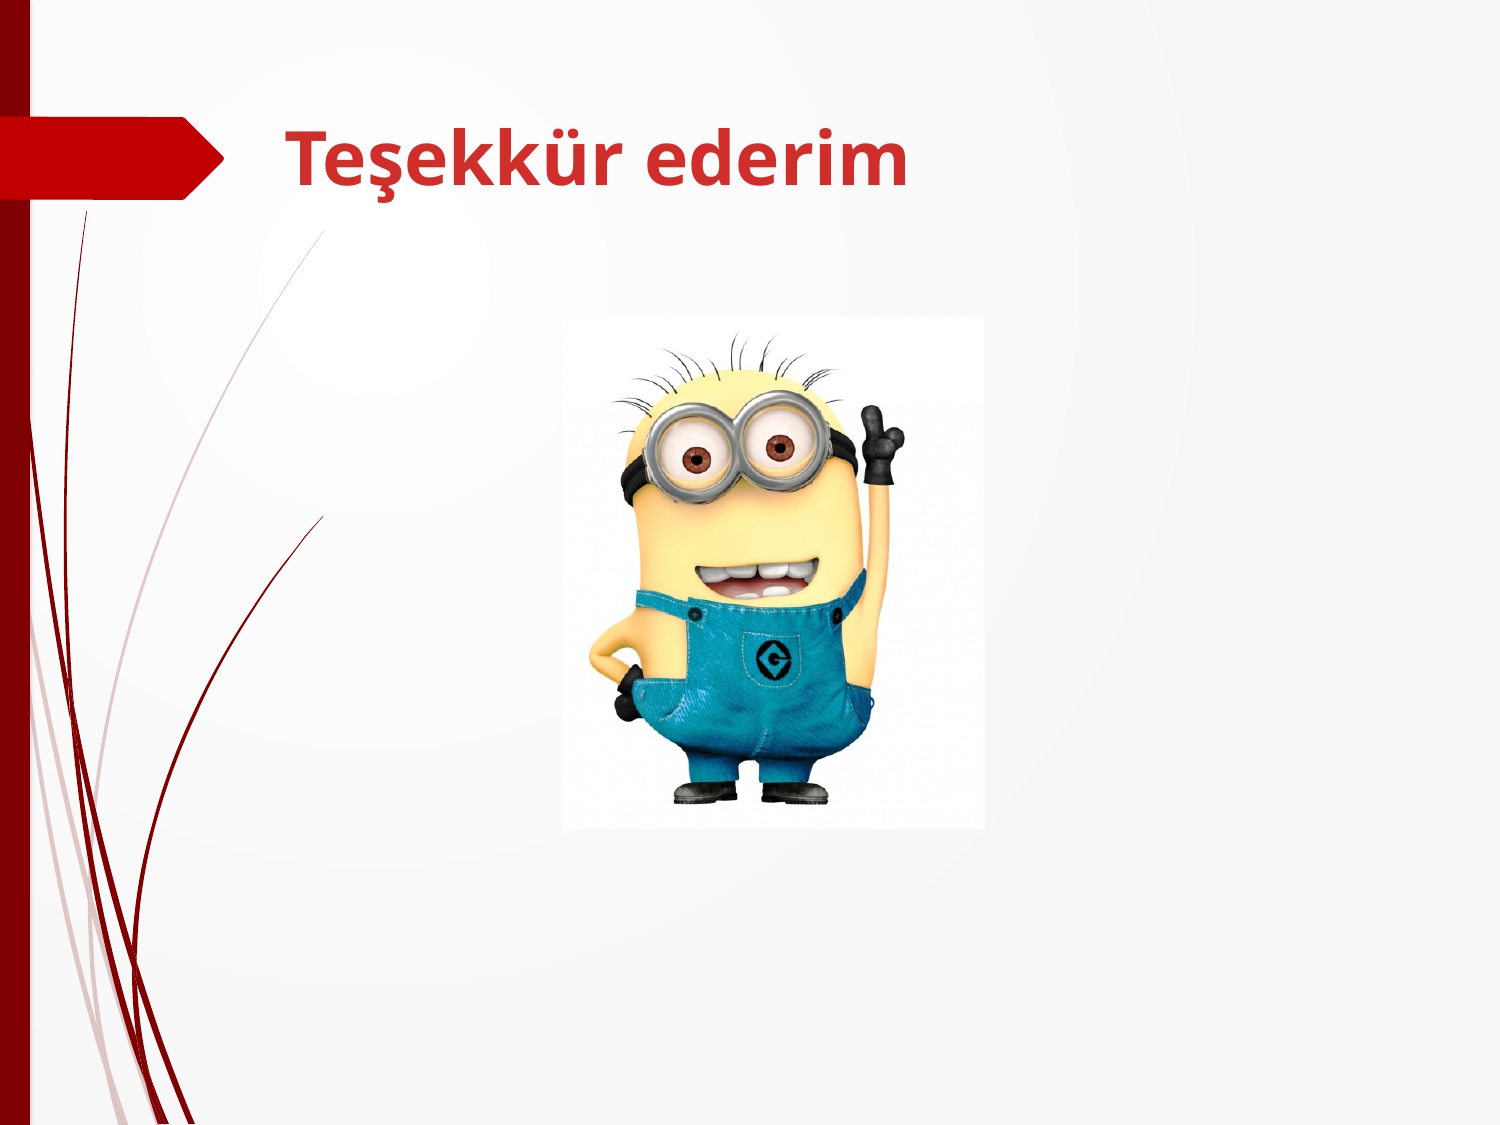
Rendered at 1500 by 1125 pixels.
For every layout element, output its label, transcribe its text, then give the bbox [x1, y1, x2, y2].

title Teşekkür ederim [269, 102, 1401, 313]
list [562, 316, 985, 829]
